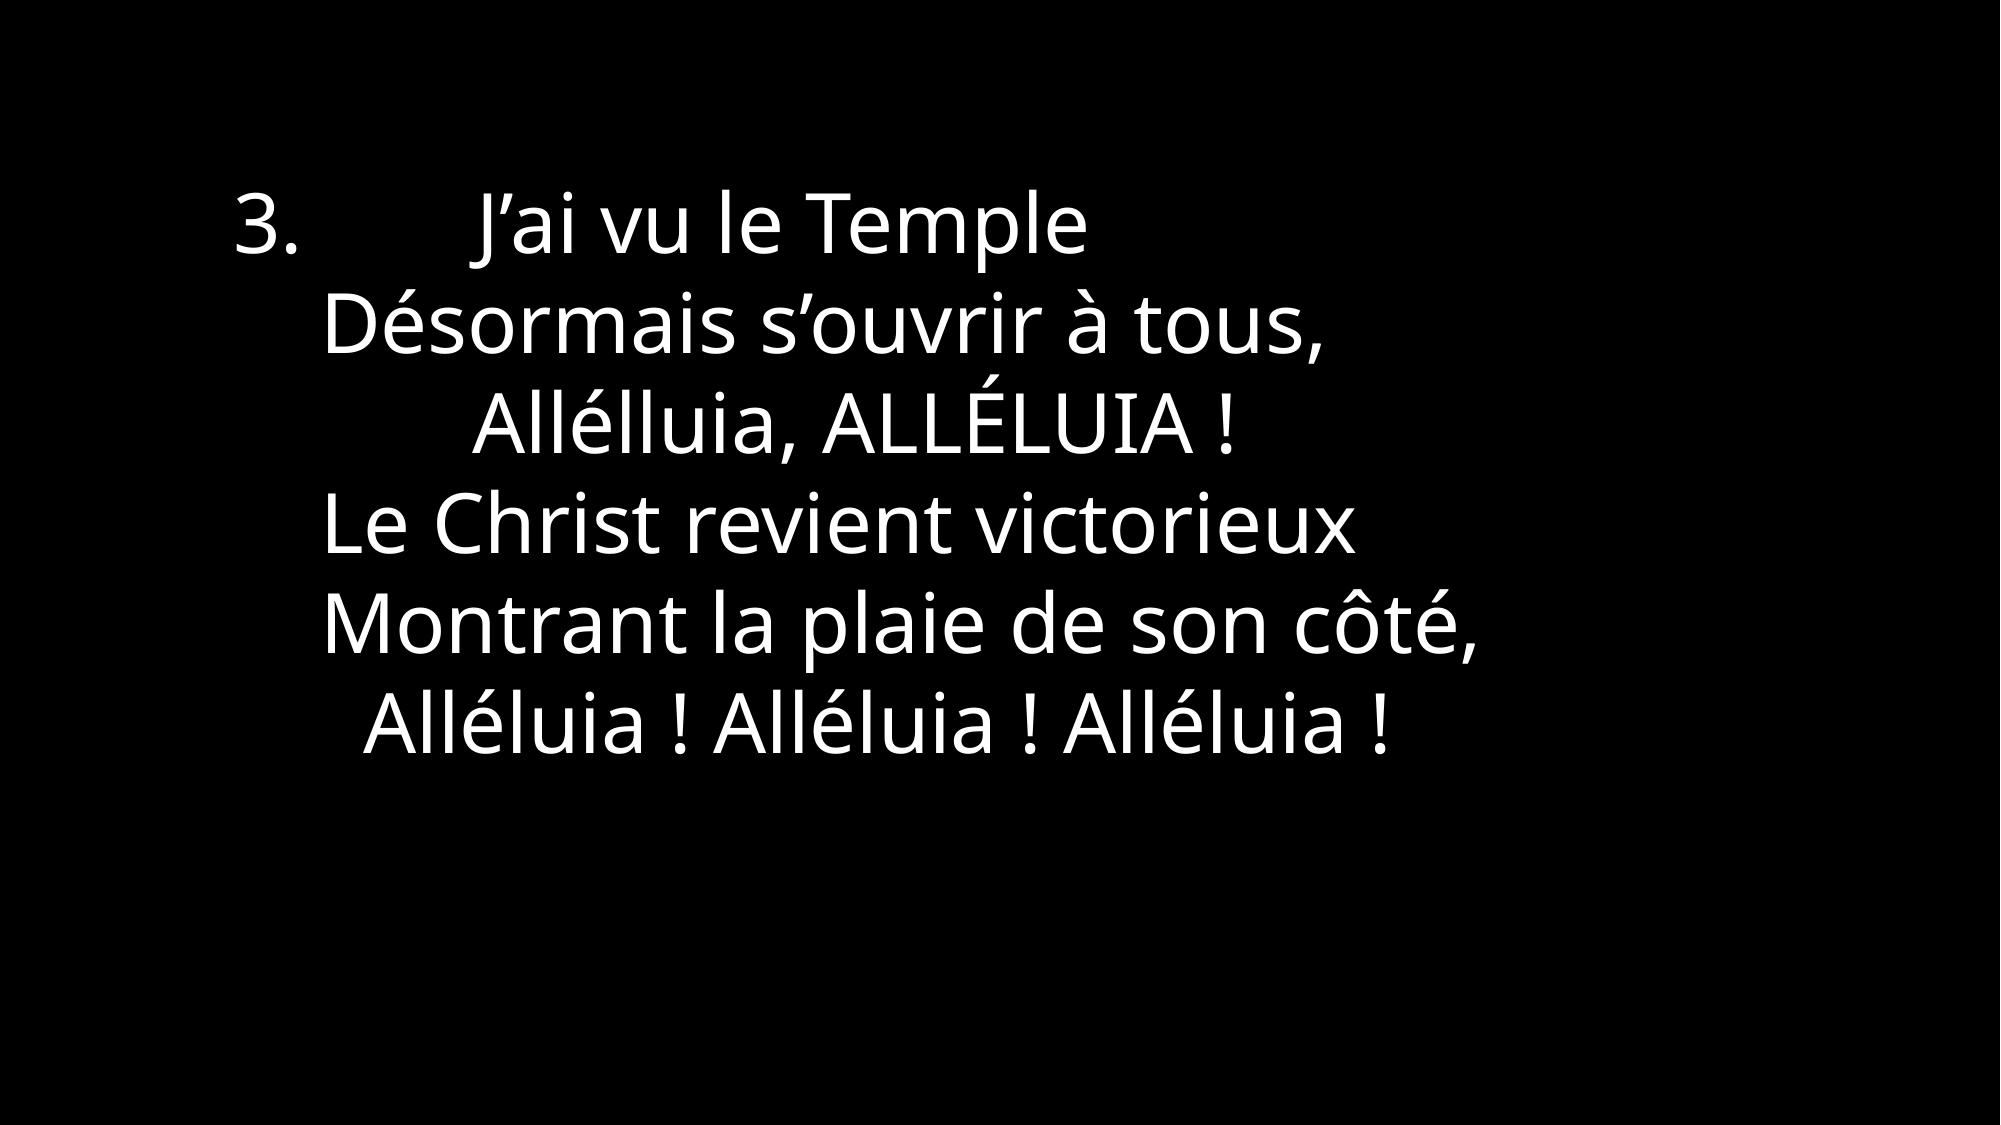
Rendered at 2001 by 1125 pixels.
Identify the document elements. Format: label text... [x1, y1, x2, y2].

text_box 3. J’ai vu le Temple Désormais s’ouvrir à tous, Allélluia, Alléluia !3 Le Christ revient victorieux Montrant la plaie de son côté, Alléluia ! Alléluia ! Alléluia ! [218, 163, 2000, 778]
